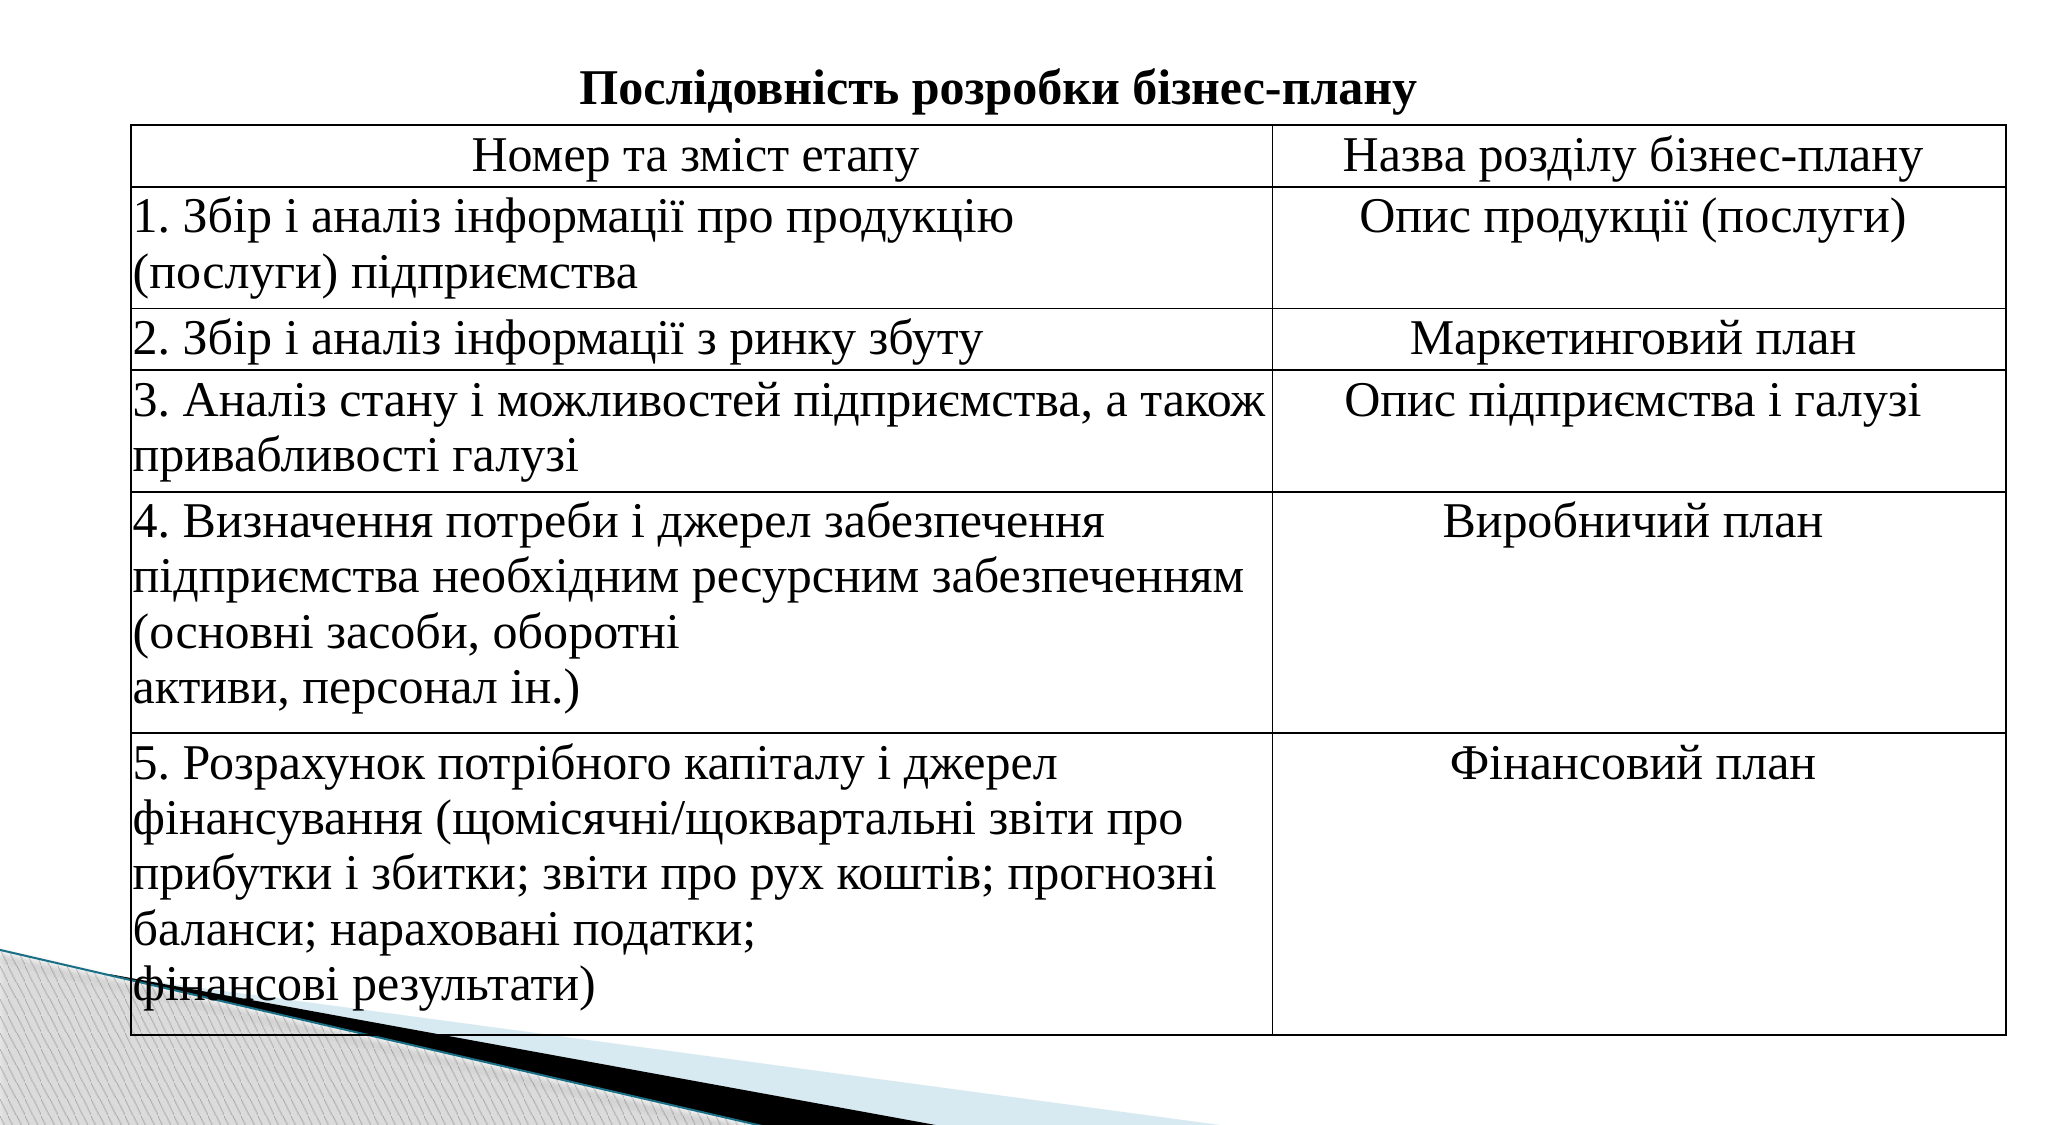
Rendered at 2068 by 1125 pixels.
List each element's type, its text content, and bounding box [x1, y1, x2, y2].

table_header Назва розділу бізнес-плану [1273, 126, 2005, 186]
table_cell Фінансовий план [1273, 734, 2005, 1034]
table_cell 2. Збір і аналіз інформації з ринку збуту [132, 309, 1272, 369]
table_header Номер та зміст етапу [132, 126, 1272, 186]
text_box Послідовність розробки бізнес-плану [353, 46, 1643, 122]
table_cell 3. Аналіз стану і можливостей підприємства, а також привабливості галузі [132, 371, 1272, 491]
table_cell 1. Збір і аналіз інформації про продукцію (послуги) підприємства [132, 188, 1272, 308]
table_cell Маркетинговий план [1273, 309, 2005, 369]
table_cell Виробничий план [1273, 493, 2005, 732]
table_cell Опис підприємства і галузі [1273, 371, 2005, 491]
table_cell 5. Розрахунок потрібного капіталу і джерел фінансування (щомісячні/щоквартальні звіти про прибутки і збитки; звіти про рух коштів; прогнозні баланси; нараховані податки; фінансові результати) [132, 734, 1272, 1034]
table_cell Опис продукції (послуги) [1273, 188, 2005, 308]
table_cell 4. Визначення потреби і джерел забезпечення підприємства необхідним ресурсним забезпеченням (основні засоби, оборотні активи, персонал ін.) [132, 493, 1272, 732]
